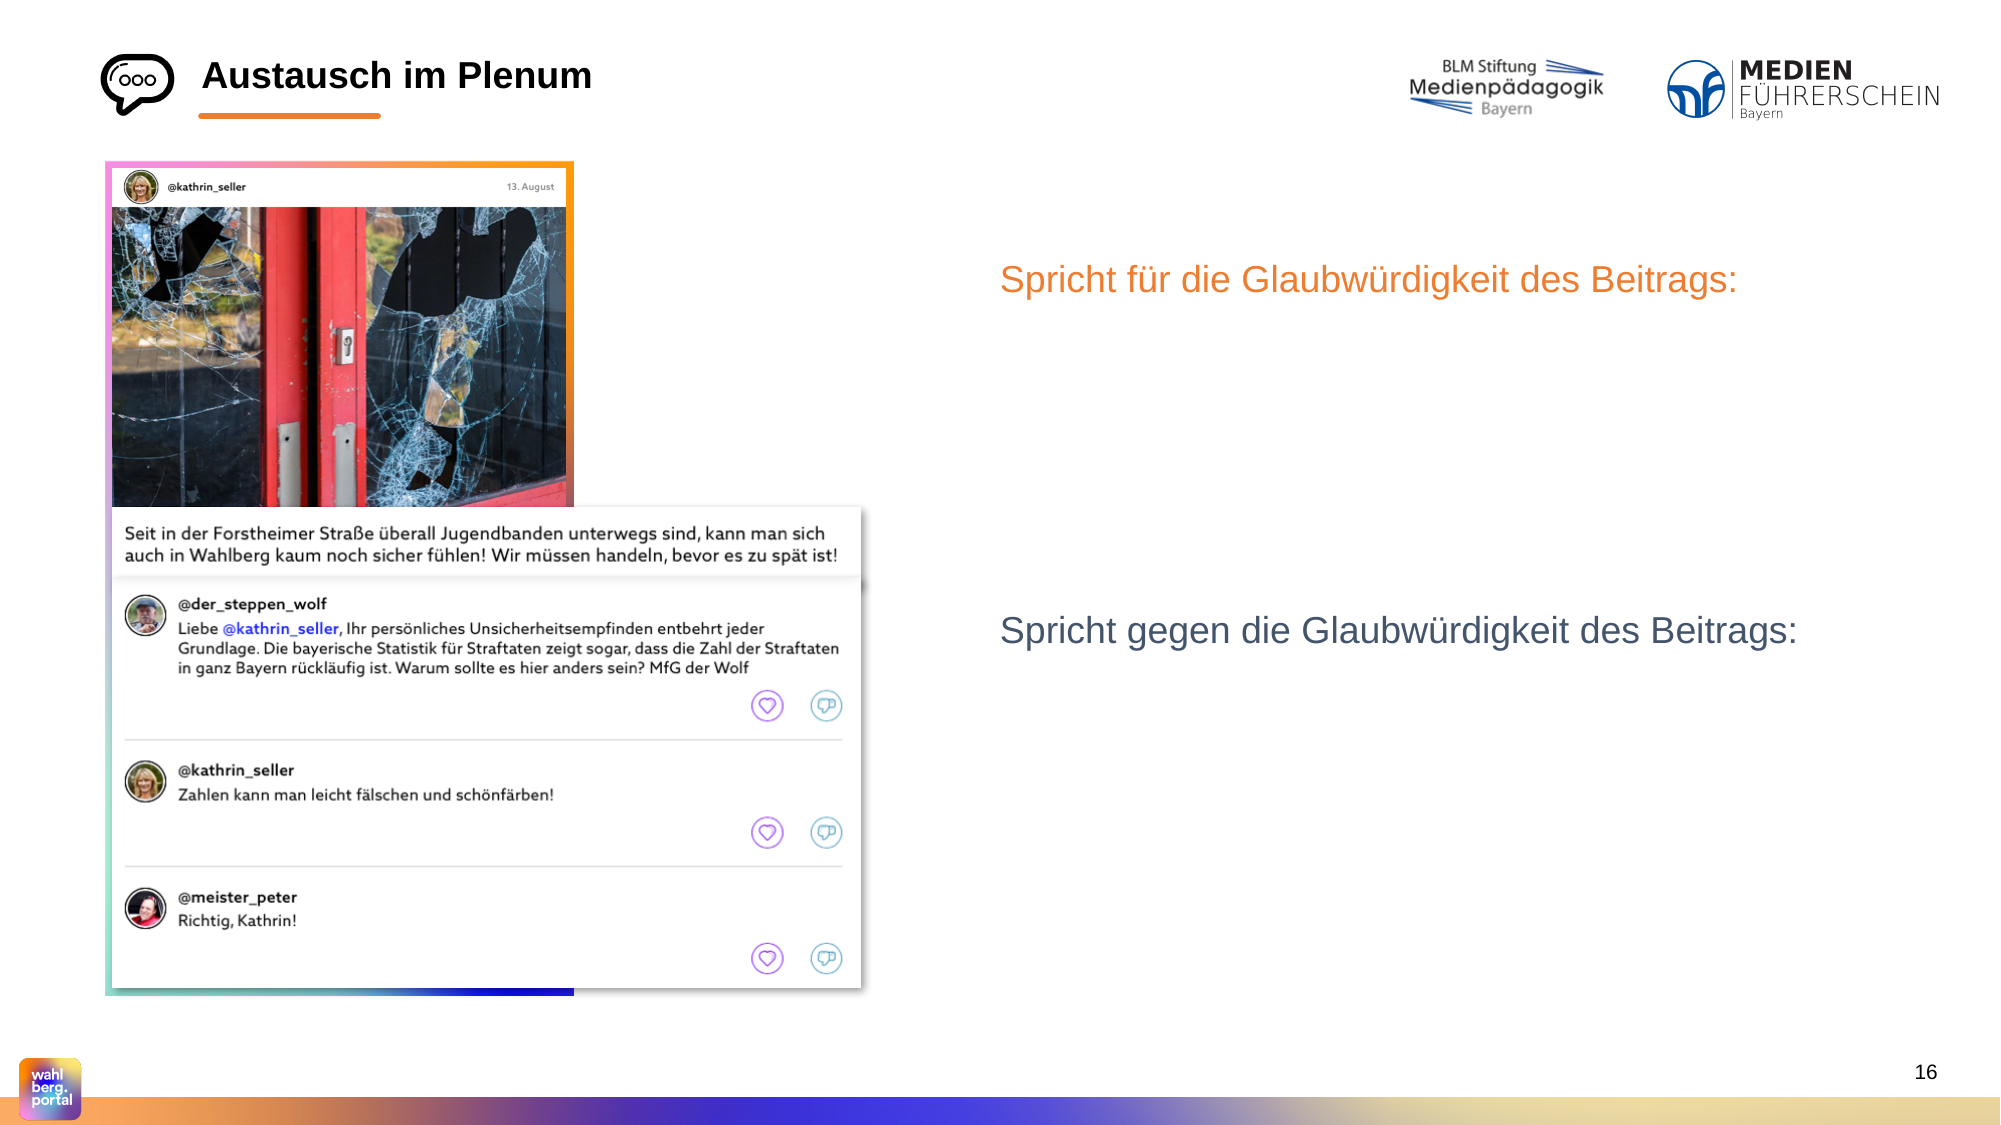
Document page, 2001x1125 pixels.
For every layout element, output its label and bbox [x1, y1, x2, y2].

picture [92, 37, 181, 126]
picture [105, 162, 861, 996]
picture [0, 1054, 2000, 1125]
picture [1666, 59, 1969, 125]
picture [1405, 52, 1609, 125]
